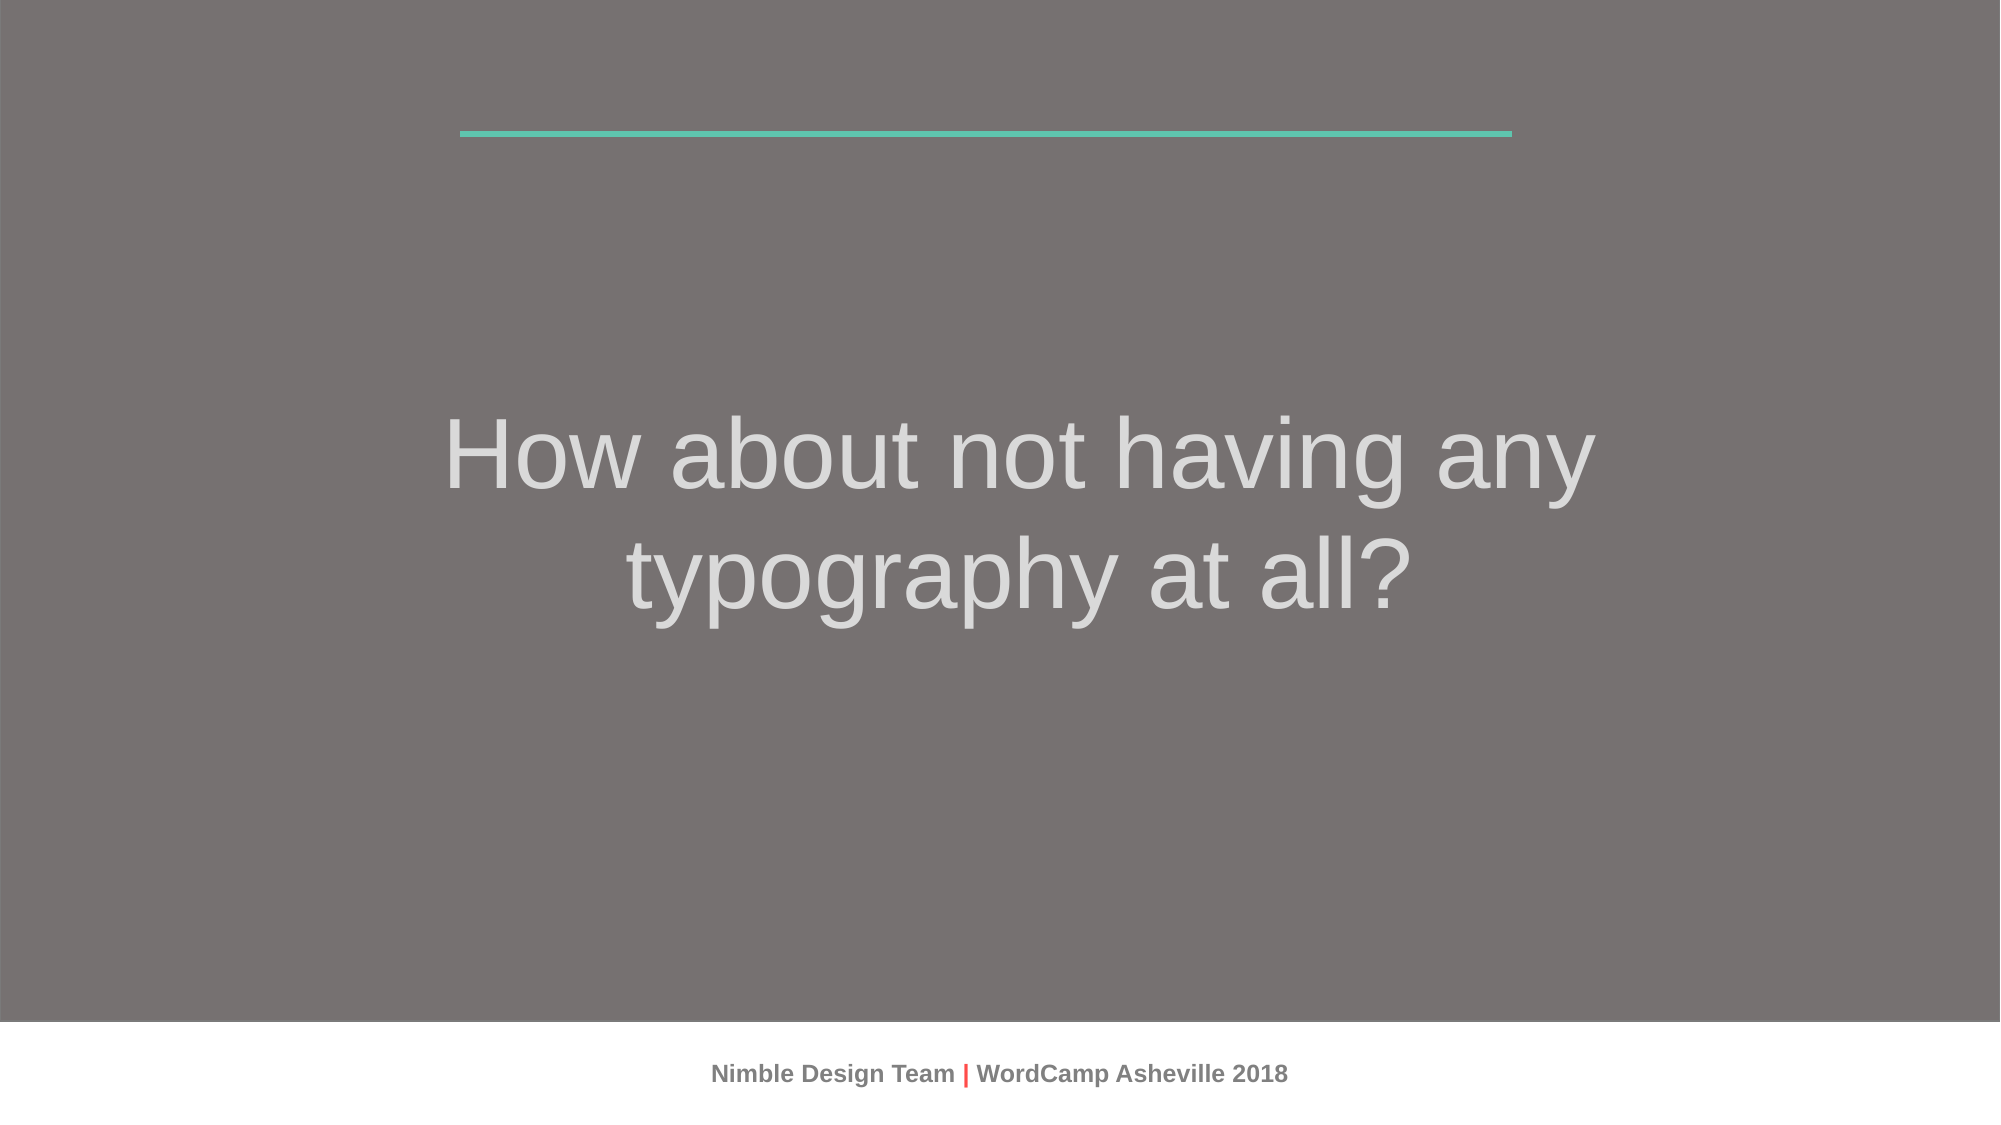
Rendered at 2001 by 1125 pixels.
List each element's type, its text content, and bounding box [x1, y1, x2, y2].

text_box [0, 0, 2000, 1022]
footer Nimble Design Team | WordCamp Asheville 2018 [662, 1042, 1338, 1103]
text_box How about not having any typography at all? [226, 381, 1814, 636]
